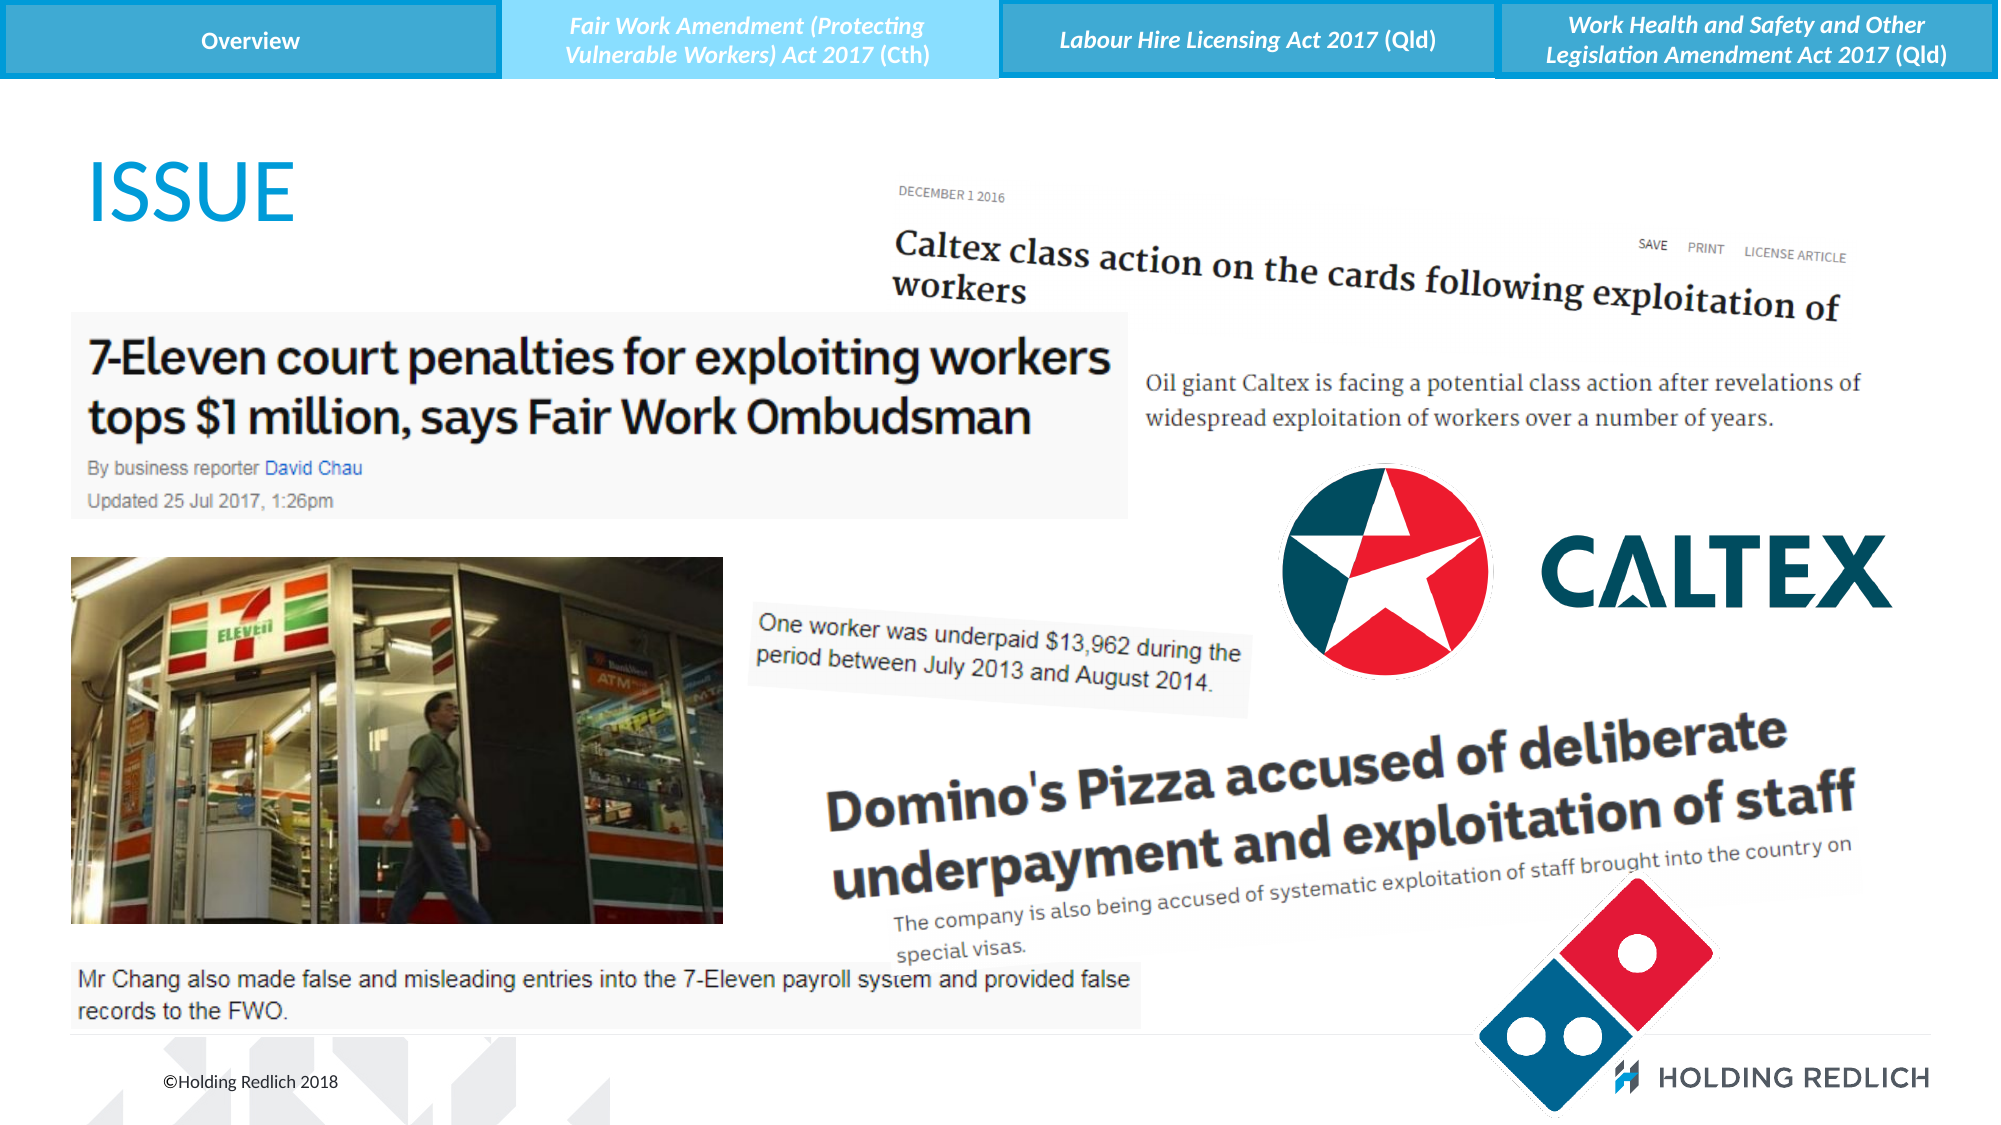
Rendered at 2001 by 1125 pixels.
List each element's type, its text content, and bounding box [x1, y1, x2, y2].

picture [887, 172, 1872, 438]
title ISSUE [71, 135, 1929, 251]
picture [0, 682, 2000, 1125]
picture [748, 602, 1252, 718]
picture [71, 557, 723, 924]
text_box Fair Work Amendment (Protecting Vulnerable Workers) Act 2017 (Cth) [500, 1, 997, 77]
picture [1277, 462, 1893, 681]
text_box Overview [2, 1, 500, 77]
text_box Work Health and Safety and Other Legislation Amendment Act 2017 (Qld) [1498, 0, 1996, 77]
text_box Labour Hire Licensing Act 2017 (Qld) [999, 0, 1498, 76]
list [71, 312, 1128, 519]
